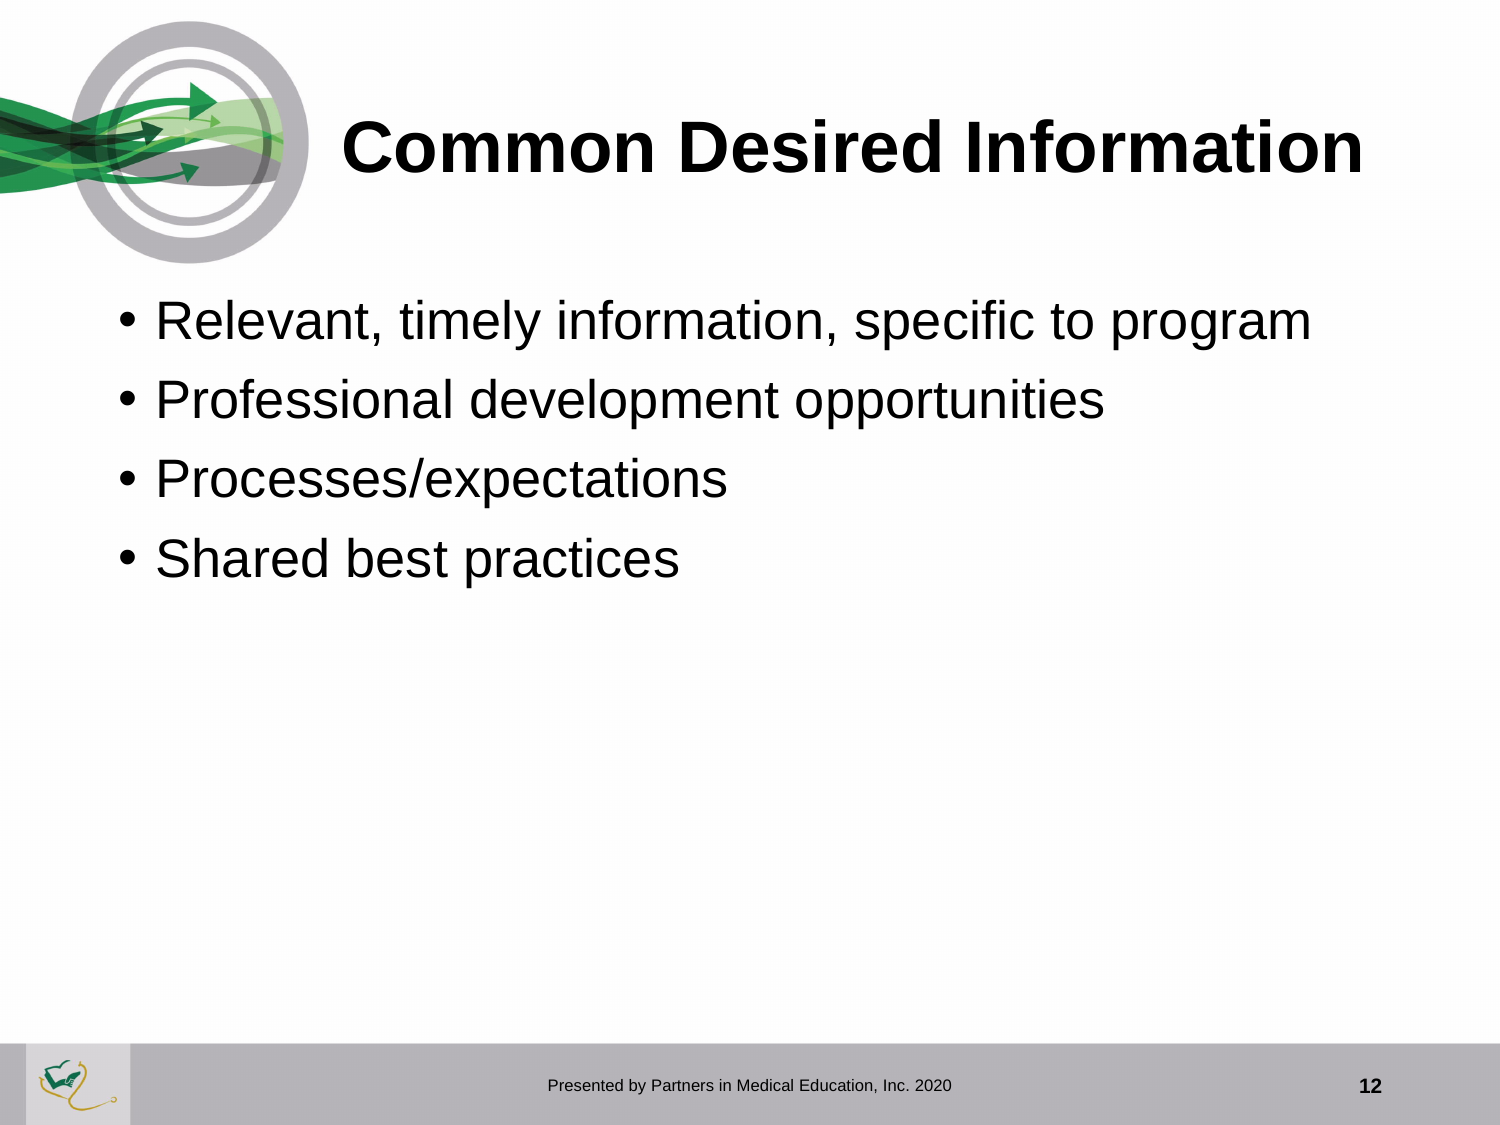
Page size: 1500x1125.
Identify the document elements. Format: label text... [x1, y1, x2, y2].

slide_number 12 [1059, 1055, 1397, 1116]
title Common Desired Information [326, 40, 1397, 258]
picture [0, 0, 1500, 1125]
footer Presented by Partners in Medical Education, Inc. 2020 [496, 1055, 1004, 1116]
list Relevant, timely information, specific to program Professional development opportunities Processes/expectations Shared best practices [103, 285, 1397, 1014]
